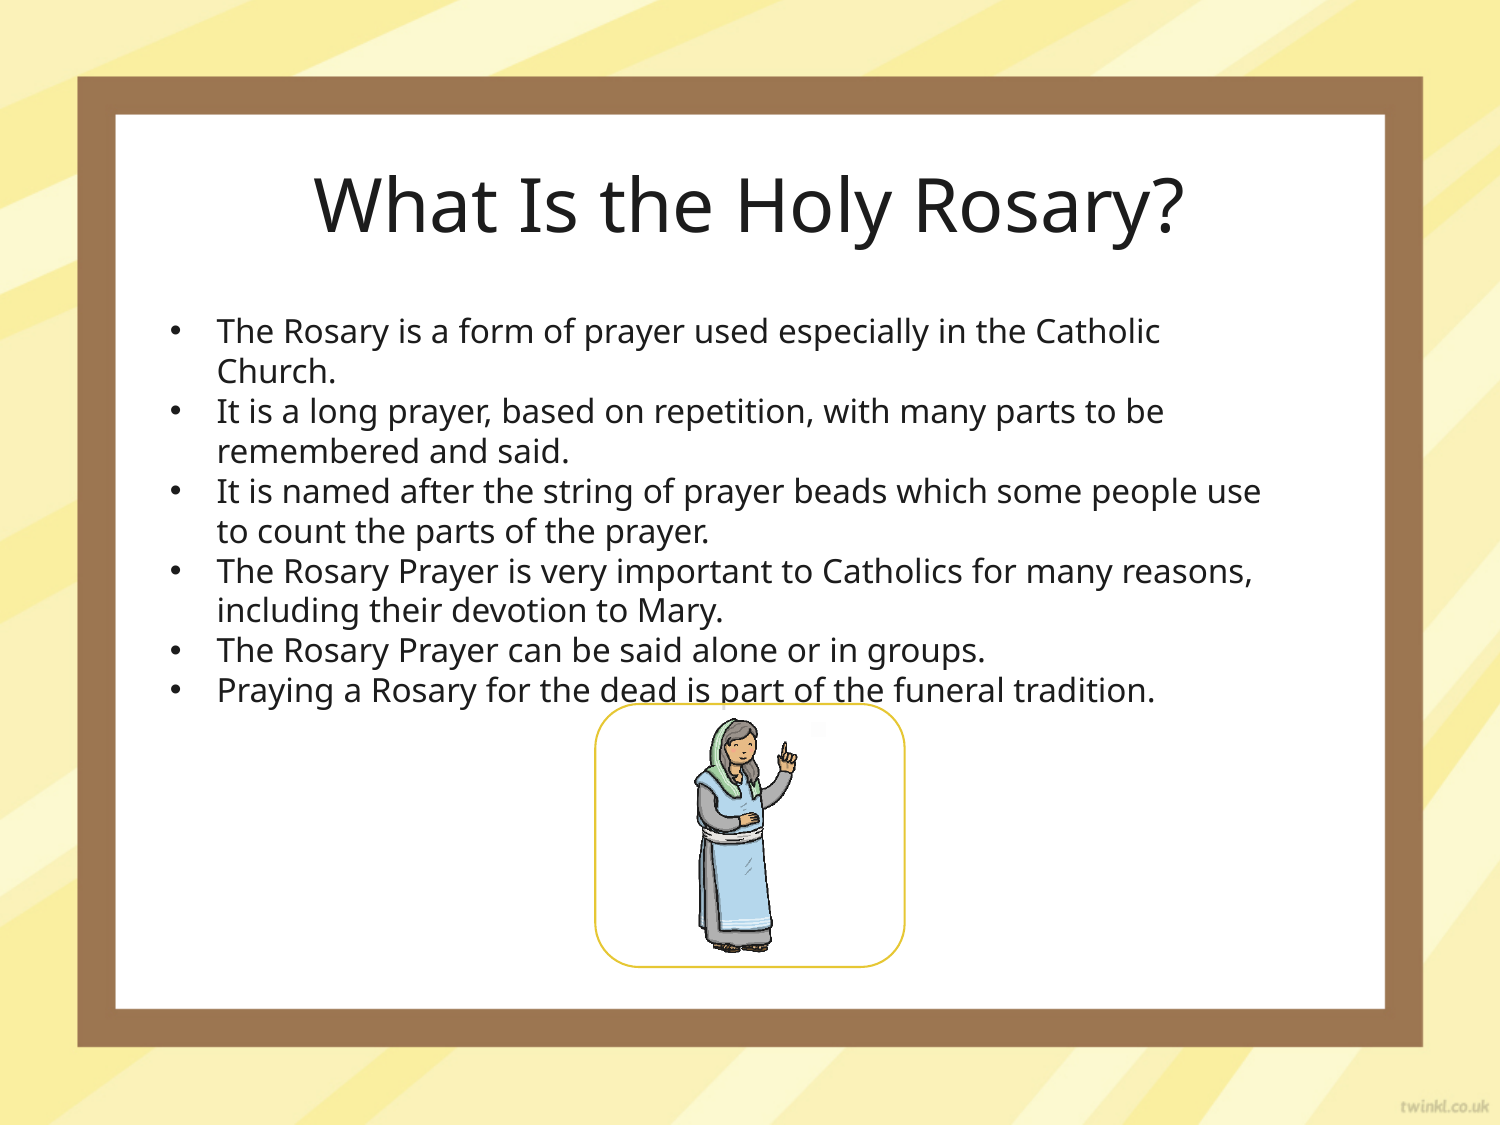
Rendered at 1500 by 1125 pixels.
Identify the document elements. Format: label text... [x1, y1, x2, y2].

title What Is the Holy Rosary? [78, 112, 1422, 305]
picture [0, 0, 1500, 1125]
text_box [594, 702, 906, 969]
text_box The Rosary is a form of prayer used especially in the Catholic Church. It is a long prayer, based on repetition, with many parts to be remembered and said. It is named after the string of prayer beads which some people use to count the parts of the prayer. The Rosary Prayer is very important to Catholics for many reasons, including their devotion to Mary. The Rosary Prayer can be said alone or in groups. Praying a Rosary for the dead is part of the funeral tradition. [155, 302, 1286, 757]
